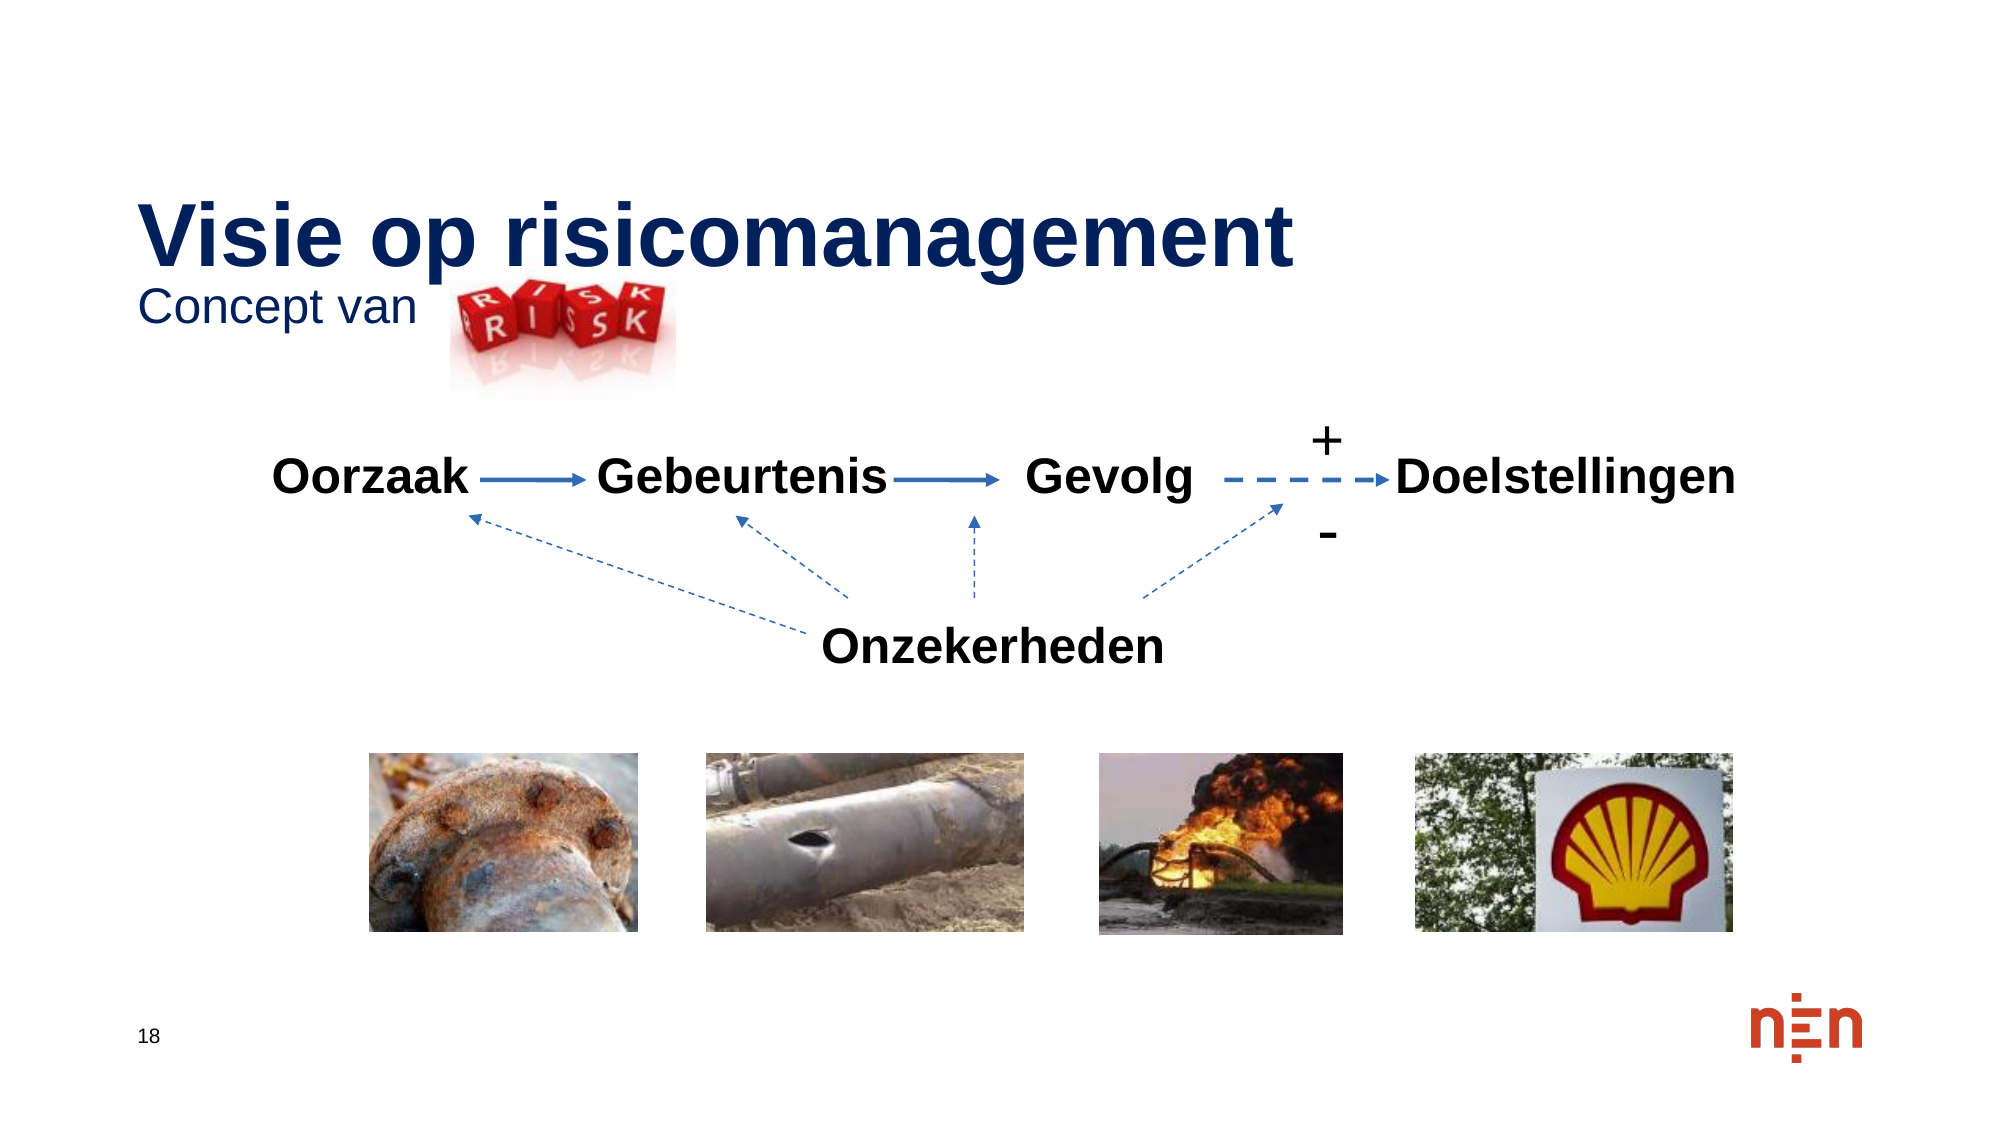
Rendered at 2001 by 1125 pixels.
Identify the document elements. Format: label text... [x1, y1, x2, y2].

picture [1751, 993, 1862, 1063]
title Visie op risicomanagement Concept van [137, 195, 1863, 335]
picture [450, 231, 676, 400]
picture [706, 753, 1024, 932]
text_box [480, 473, 587, 487]
text_box - [1302, 479, 1355, 575]
text_box Gebeurtenis [581, 435, 904, 503]
text_box Gevolg [1010, 435, 1210, 503]
text_box [1377, 473, 1390, 487]
picture [369, 753, 638, 932]
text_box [468, 503, 1284, 634]
text_box + [1295, 394, 1360, 480]
slide_number 18 [137, 1022, 176, 1048]
text_box Doelstellingen [1380, 435, 1752, 511]
text_box [893, 473, 1000, 487]
text_box Oorzaak [256, 435, 484, 511]
picture [1415, 753, 1733, 932]
text_box Onzekerheden [806, 634, 1181, 681]
picture [1099, 753, 1343, 935]
